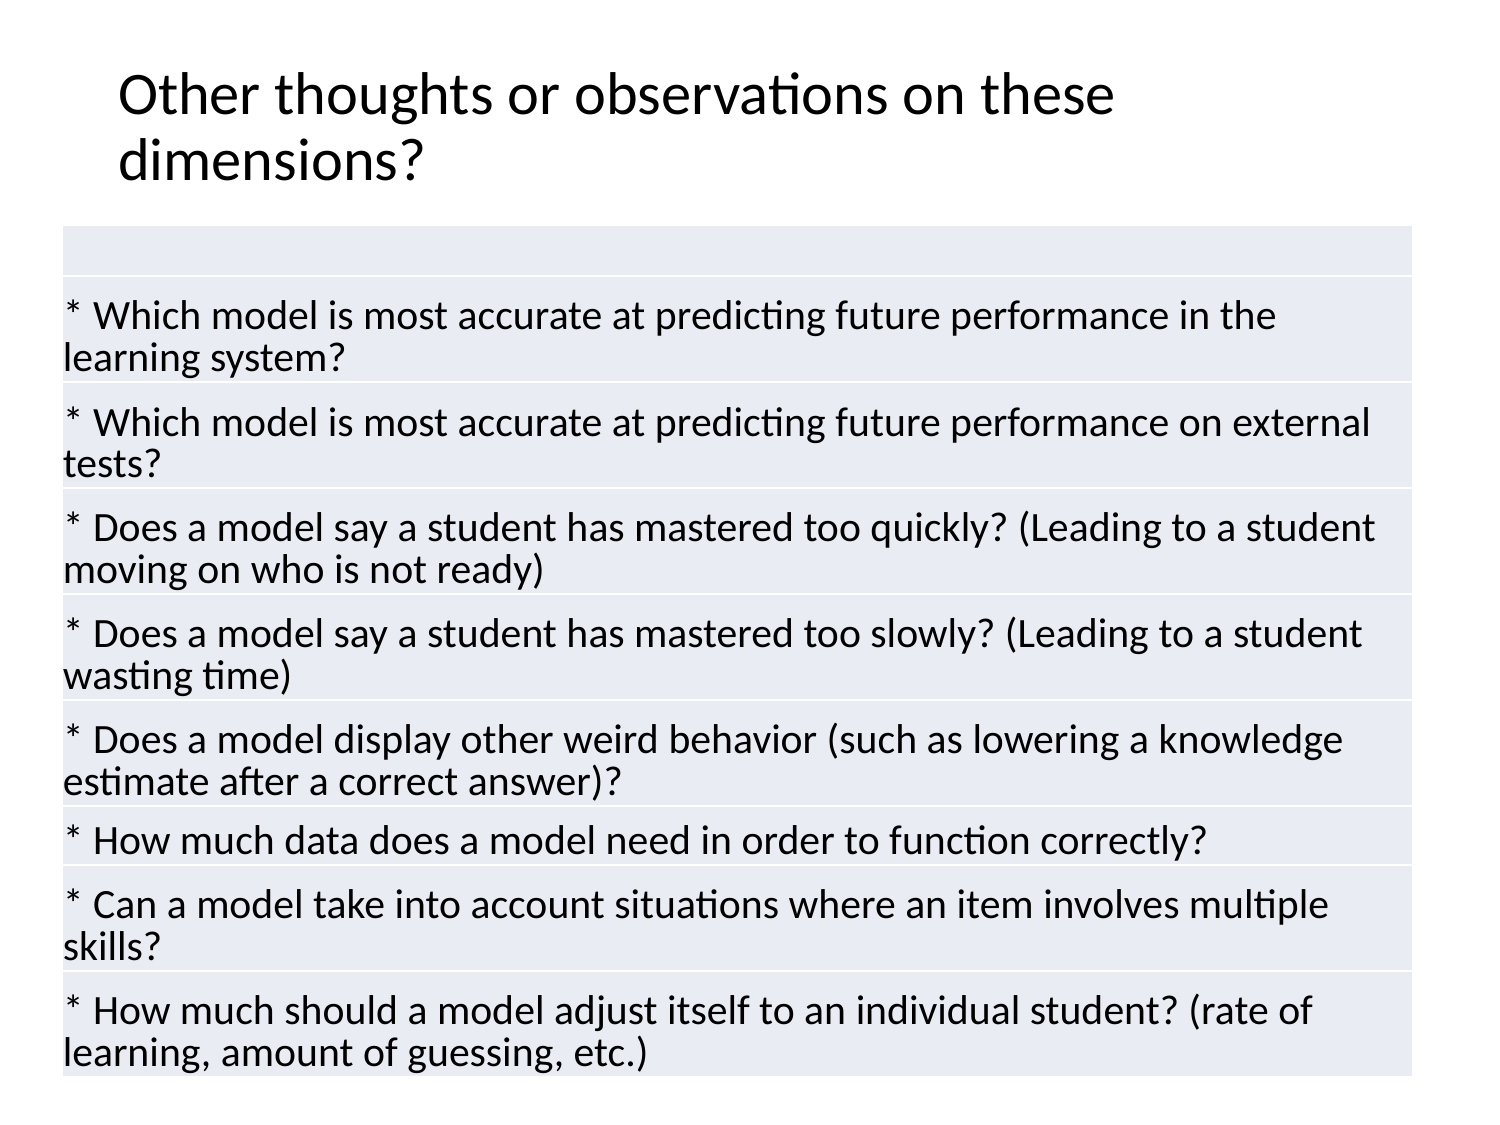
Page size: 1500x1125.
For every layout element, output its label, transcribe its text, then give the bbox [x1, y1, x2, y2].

table_cell * Does a model display other weird behavior (such as lowering a knowledge estimate after a correct answer)? [63, 701, 1412, 805]
table_cell * Can a model take into account situations where an item involves multiple skills? [63, 866, 1412, 970]
table_cell * Does a model say a student has mastered too quickly? (Leading to a student moving on who is not ready) [63, 489, 1412, 593]
table_cell * Which model is most accurate at predicting future performance on external tests? [63, 383, 1412, 487]
table_cell * Which model is most accurate at predicting future performance in the learning system? [63, 277, 1412, 381]
title Other thoughts or observations on these dimensions? [103, 47, 1397, 201]
table_cell * How much should a model adjust itself to an individual student? (rate of learning, amount of guessing, etc.) [63, 972, 1412, 1076]
table_cell * Does a model say a student has mastered too slowly? (Leading to a student wasting time) [63, 595, 1412, 699]
table_cell * How much data does a model need in order to function correctly? [63, 807, 1412, 864]
table_header [63, 226, 1412, 275]
